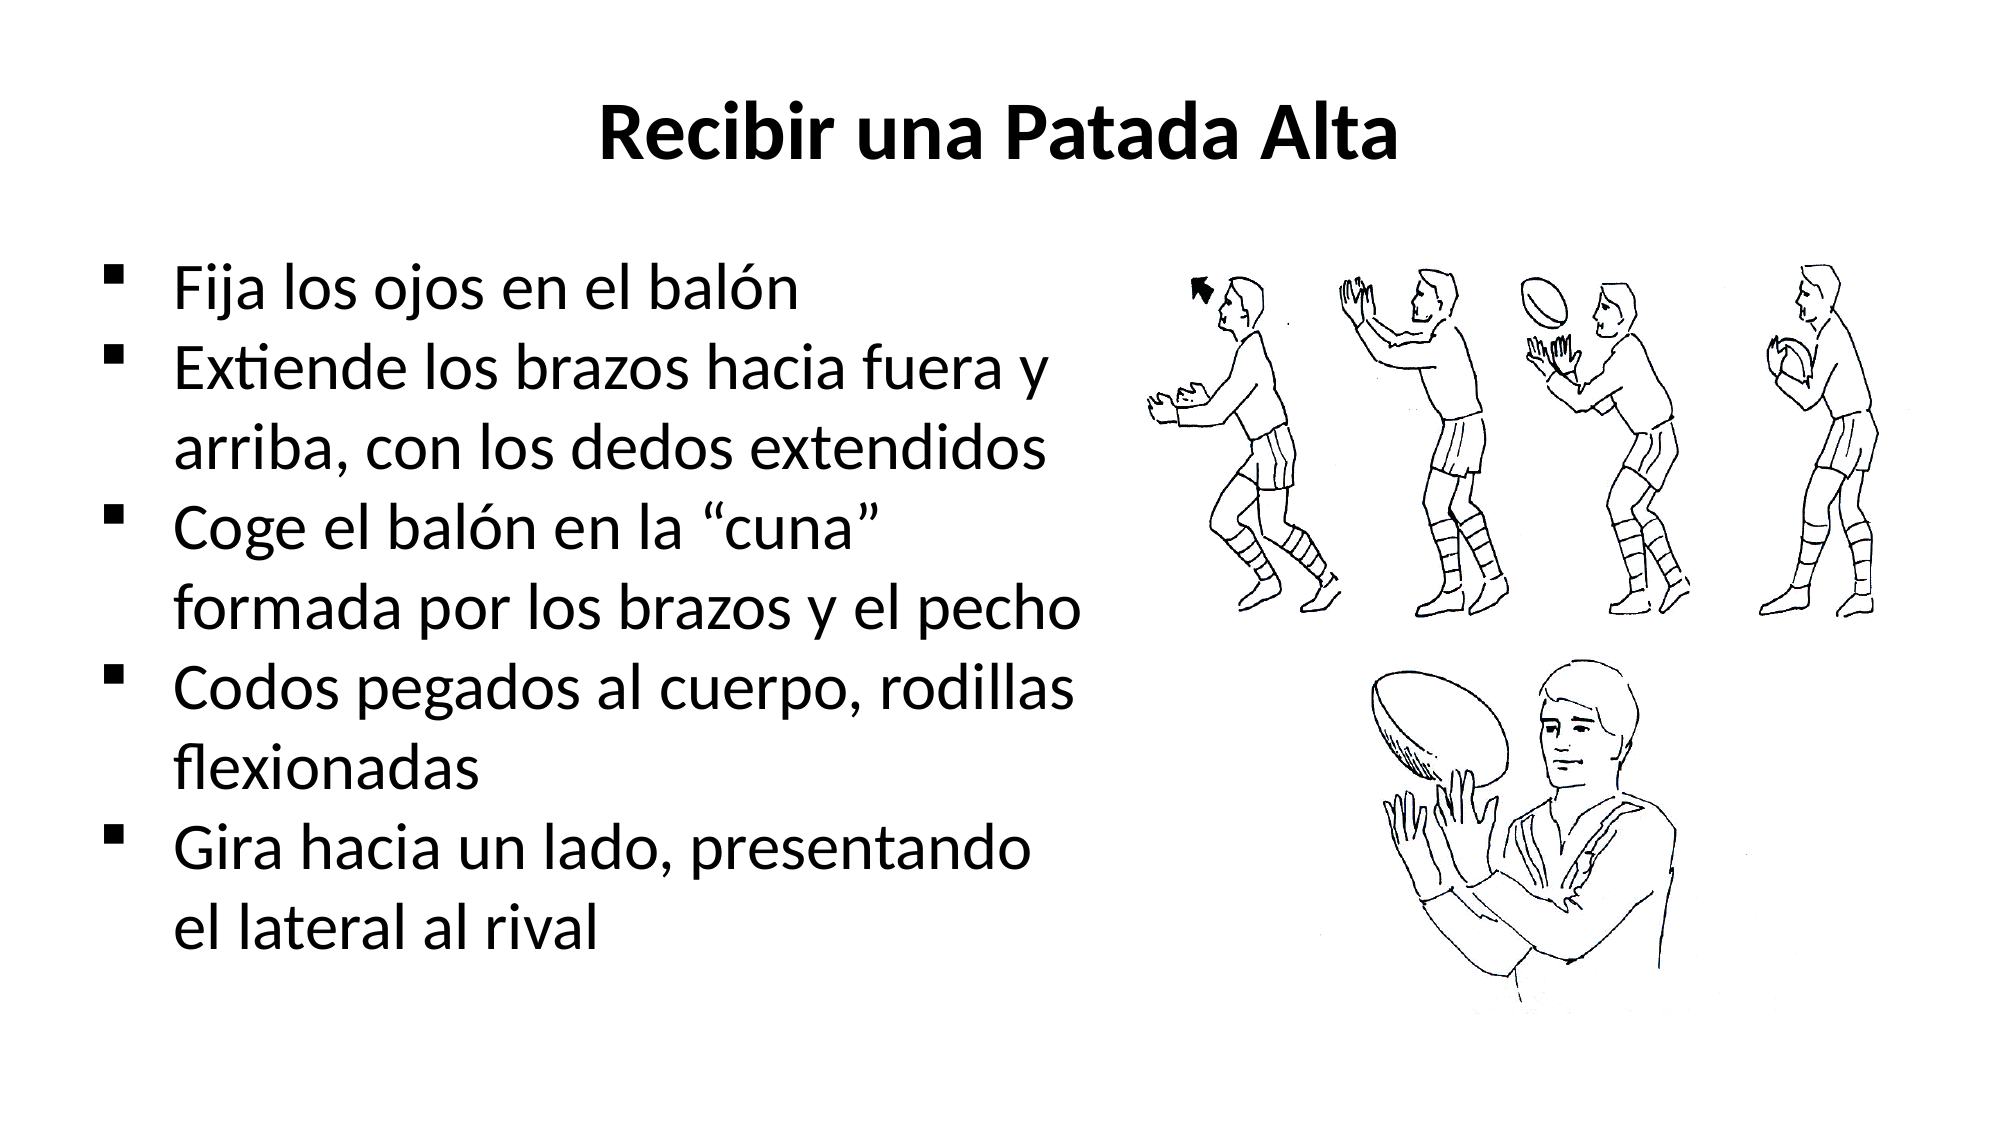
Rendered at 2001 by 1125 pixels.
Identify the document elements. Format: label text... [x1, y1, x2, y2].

picture [1124, 239, 1917, 1014]
text_box Recibir una Patada Alta [0, 68, 2000, 184]
text_box Fija los ojos en el balón Extiende los brazos hacia fuera y arriba, con los dedos extendidos Coge el balón en la “cuna” formada por los brazos y el pecho Codos pegados al cuerpo, rodillas flexionadas Gira hacia un lado, presentando el lateral al rival [83, 235, 1099, 970]
